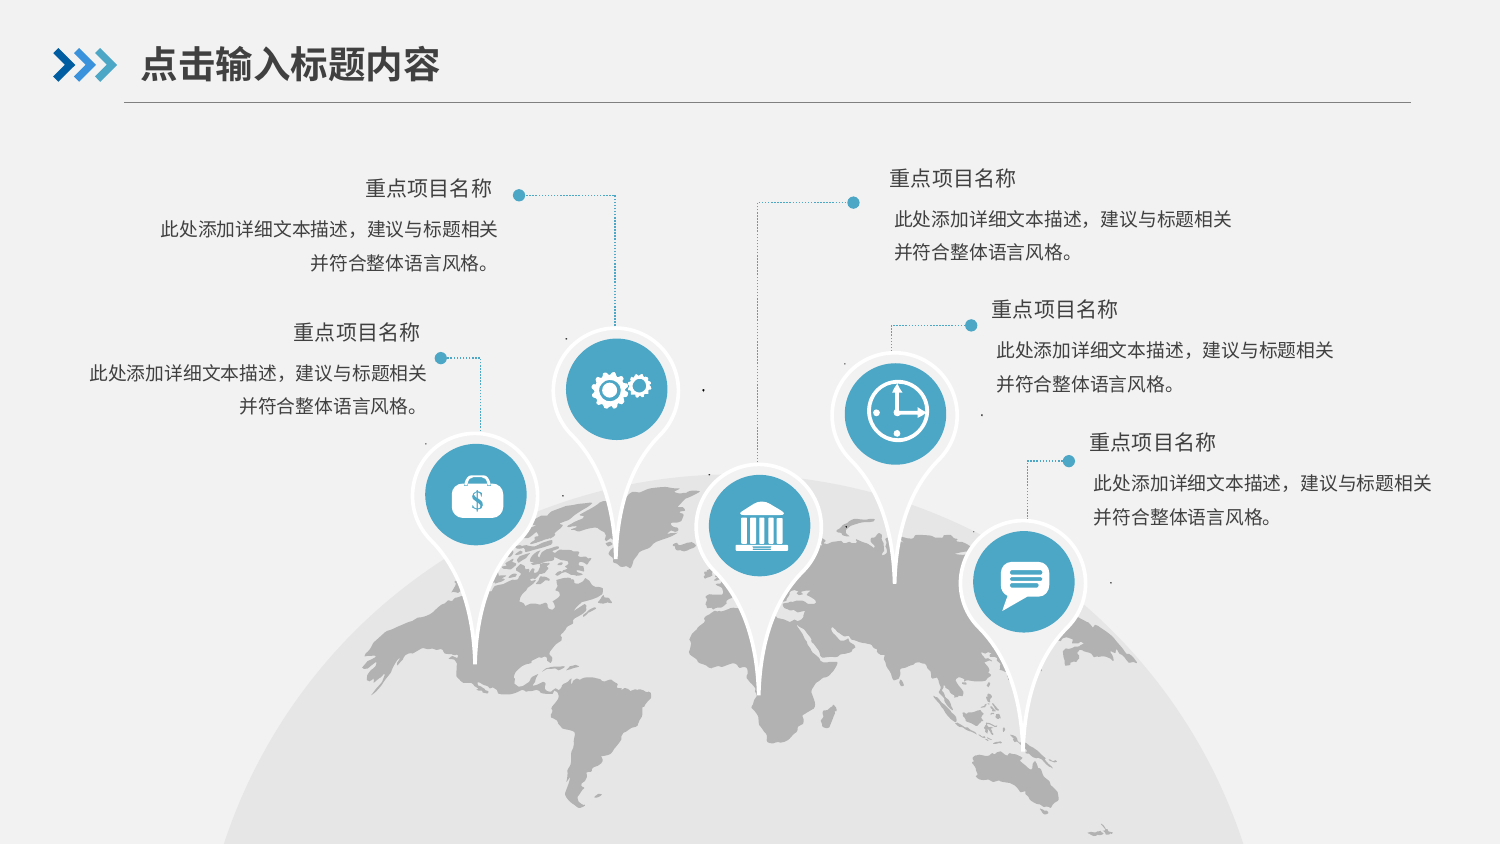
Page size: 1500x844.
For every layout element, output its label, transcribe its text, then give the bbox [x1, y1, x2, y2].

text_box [696, 464, 822, 590]
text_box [891, 278, 1365, 422]
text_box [757, 146, 1263, 490]
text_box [52, 47, 118, 82]
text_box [553, 328, 679, 454]
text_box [960, 520, 1086, 646]
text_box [1027, 411, 1463, 555]
text_box 点击输入标题内容 [140, 32, 491, 95]
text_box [832, 352, 958, 478]
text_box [53, 301, 481, 456]
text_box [197, 474, 1270, 844]
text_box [125, 157, 616, 339]
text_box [412, 433, 538, 559]
